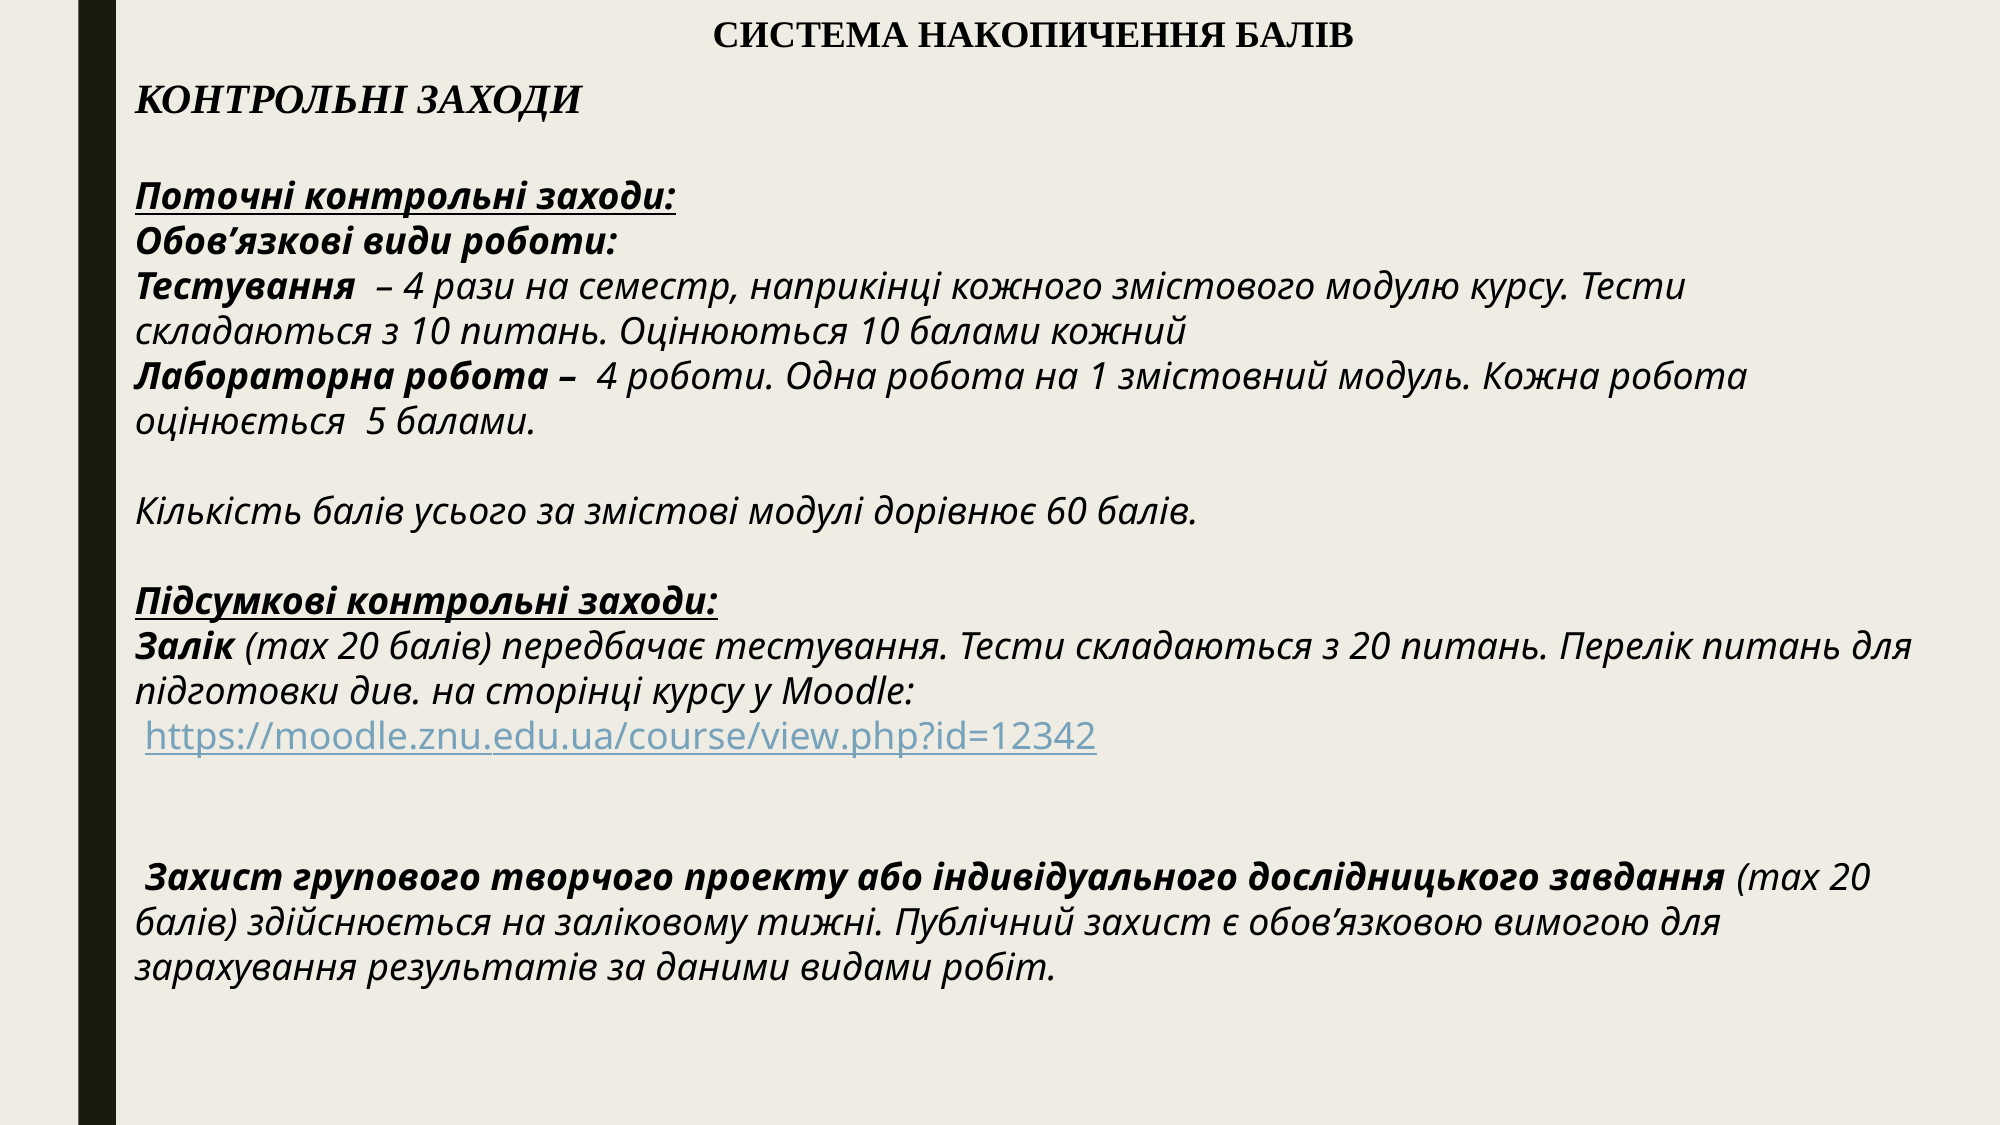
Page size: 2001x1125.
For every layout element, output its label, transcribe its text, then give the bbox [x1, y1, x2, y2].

text_box СИСТЕМА НАКОПИЧЕННЯ БАЛІВ КОНТРОЛЬНІ ЗАХОДИ Поточні контрольні заходи: Обов’язкові види роботи: Тестування – 4 рази на семестр, наприкінці кожного змістового модулю курсу. Тести складаються з 10 питань. Оцінюються 10 балами кожний Лабораторна робота – 4 роботи. Одна робота на 1 змістовний модуль. Кожна робота оцінюється 5 балами. Кількість балів усього за змістові модулі дорівнює 60 балів. Підсумкові контрольні заходи: Залік (max 20 балів) передбачає тестування. Тести складаються з 20 питань. Перелік питань для підготовки див. на сторінці курсу у Moodle: https://moodle.znu.edu.ua/course/view.php?id=12342 Захист групового творчого проекту або індивідуального дослідницького завдання (max 20 балів) здійснюється на заліковому тижні. Публічний захист є обов’язковою вимогою для зарахування результатів за даними видами робіт. [120, 0, 1947, 1125]
